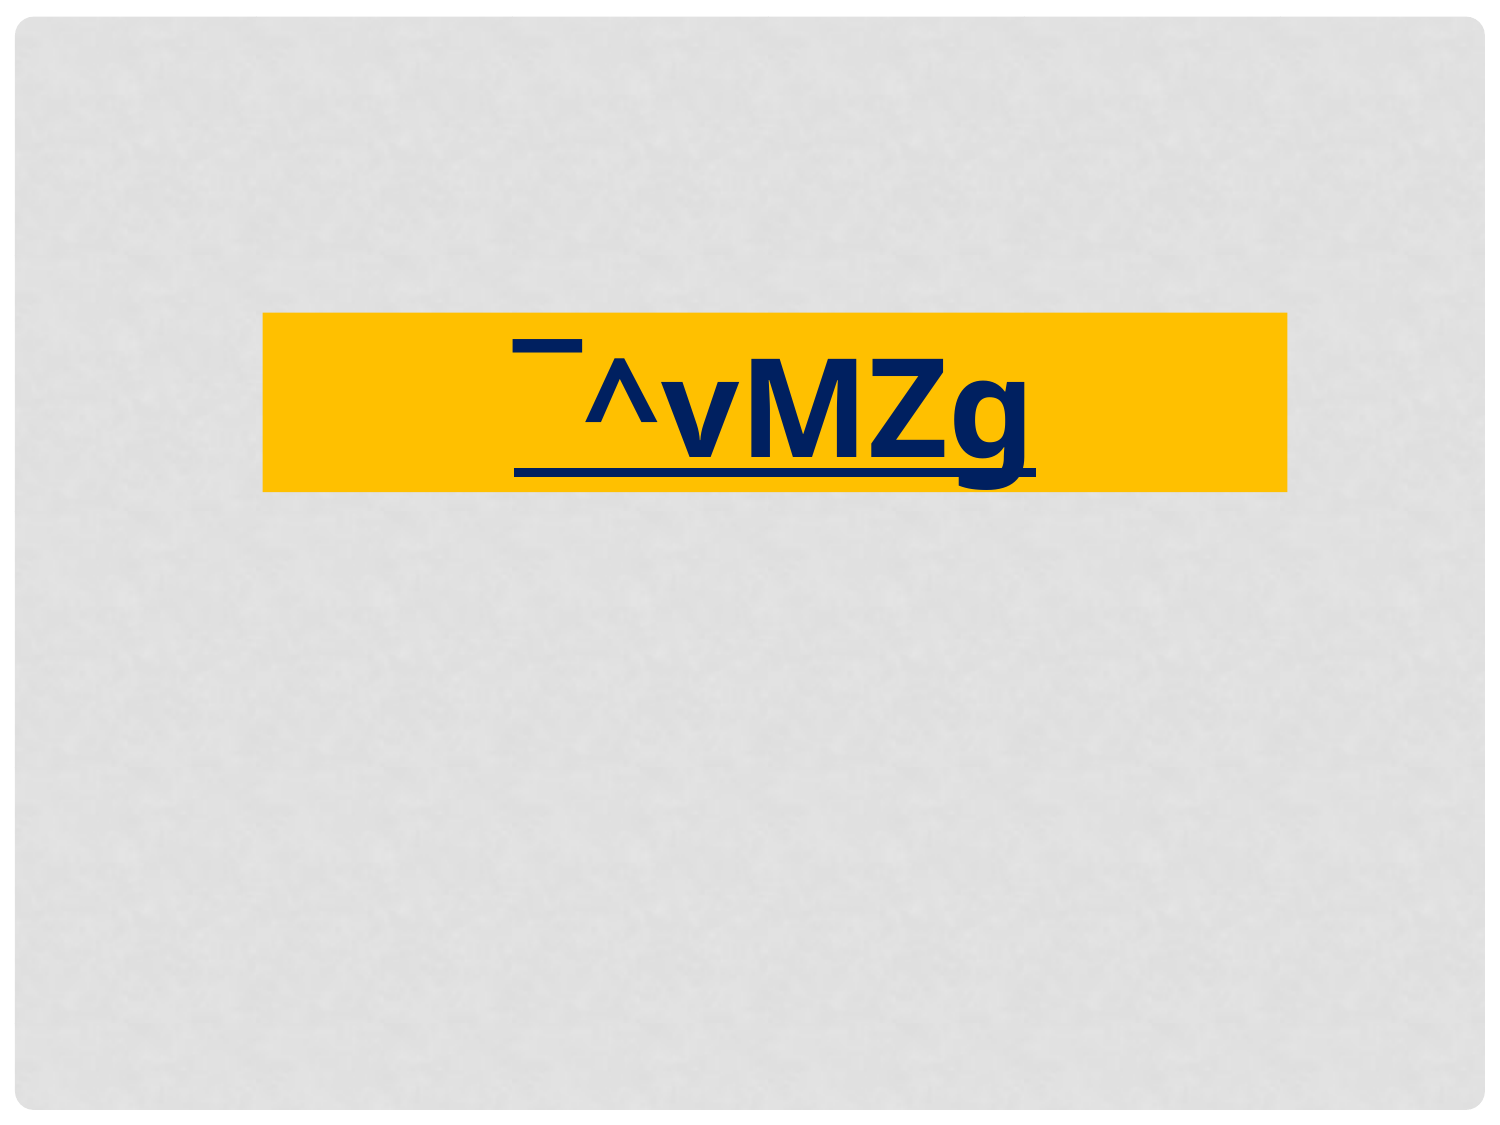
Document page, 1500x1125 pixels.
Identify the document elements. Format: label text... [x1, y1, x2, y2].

text_box ¯^vMZg [262, 312, 1288, 493]
